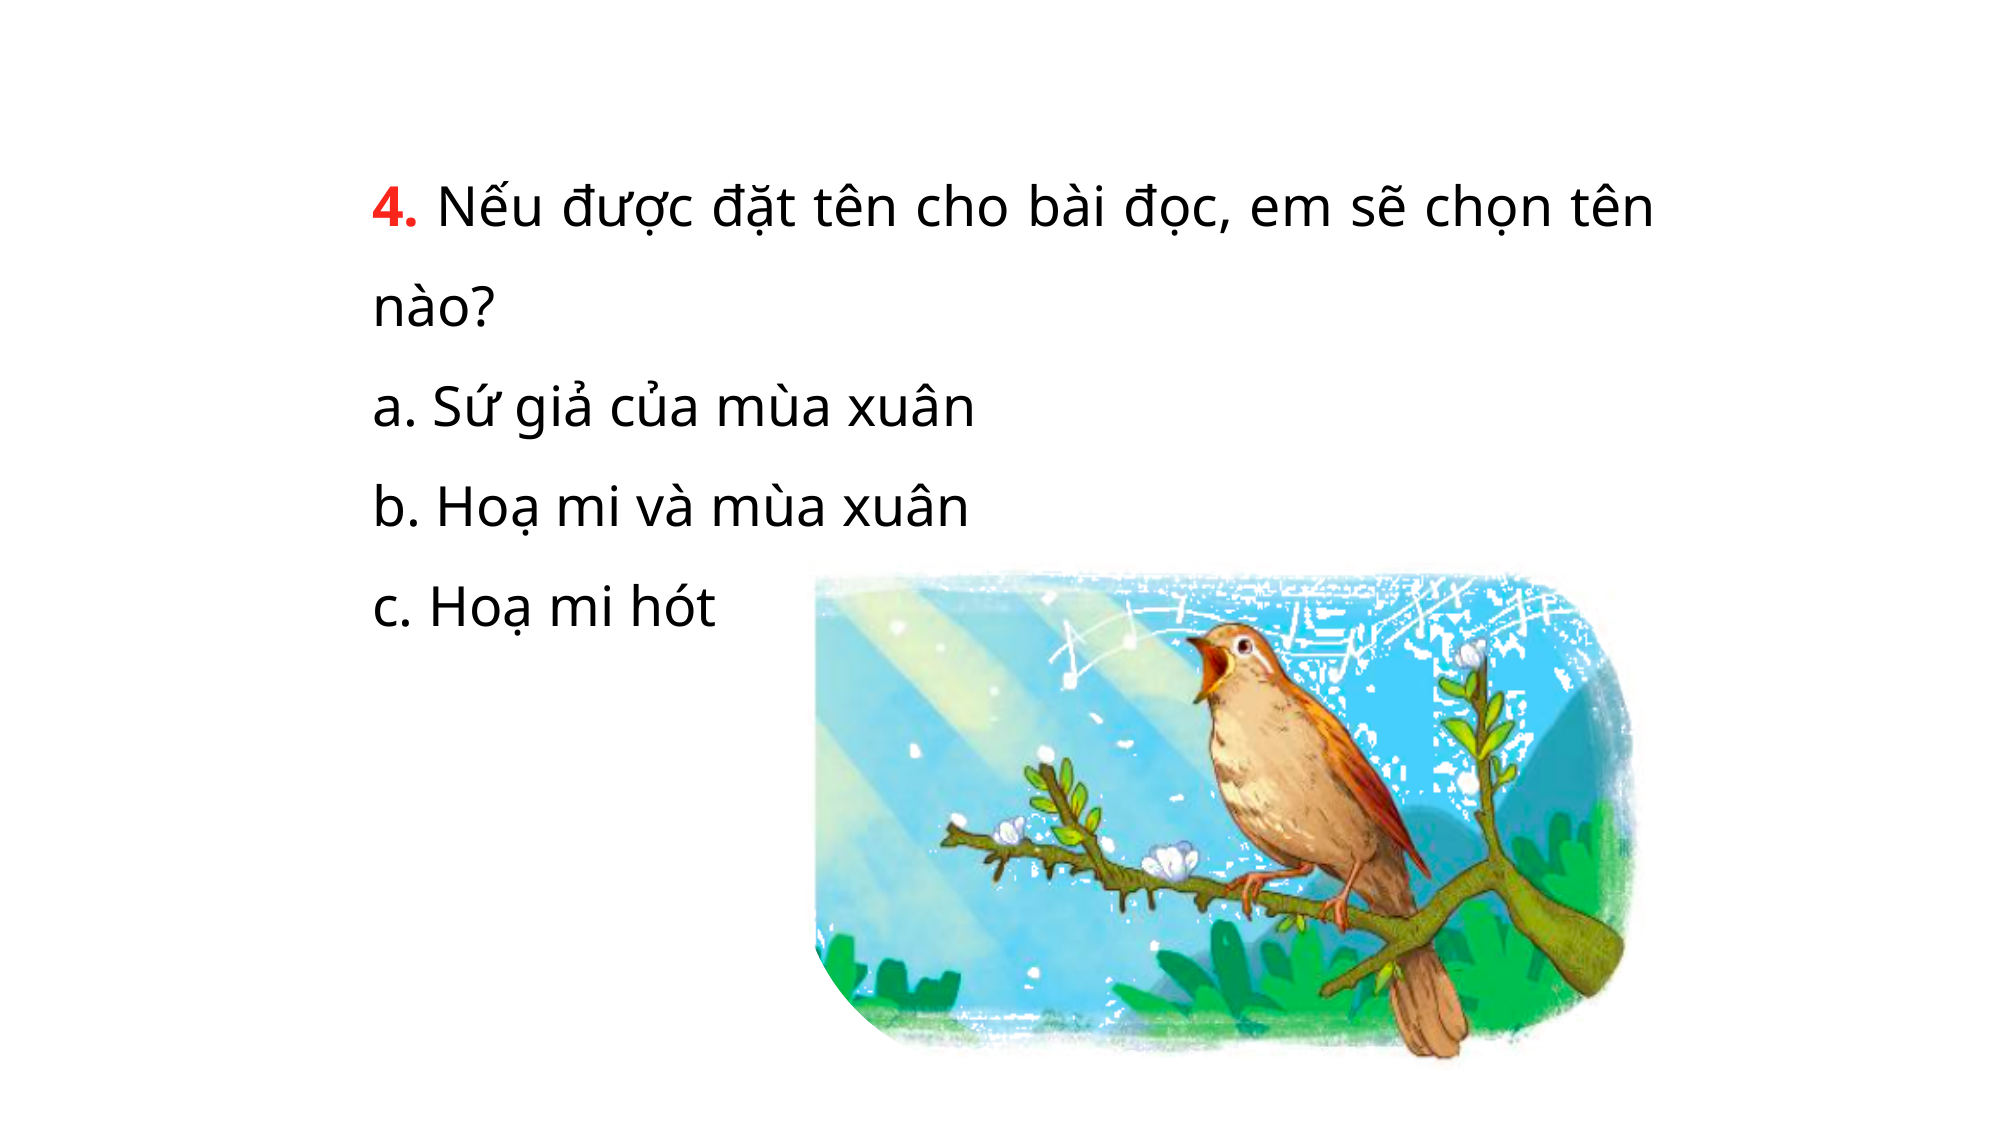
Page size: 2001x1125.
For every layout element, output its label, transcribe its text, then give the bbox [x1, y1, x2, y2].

text_box 4. Nếu được đặt tên cho bài đọc, em sẽ chọn tên nào? a. Sứ giả của mùa xuân b. Hoạ mi và mùa xuân c. Hoạ mi hót [357, 130, 1673, 745]
picture [799, 562, 1653, 1071]
